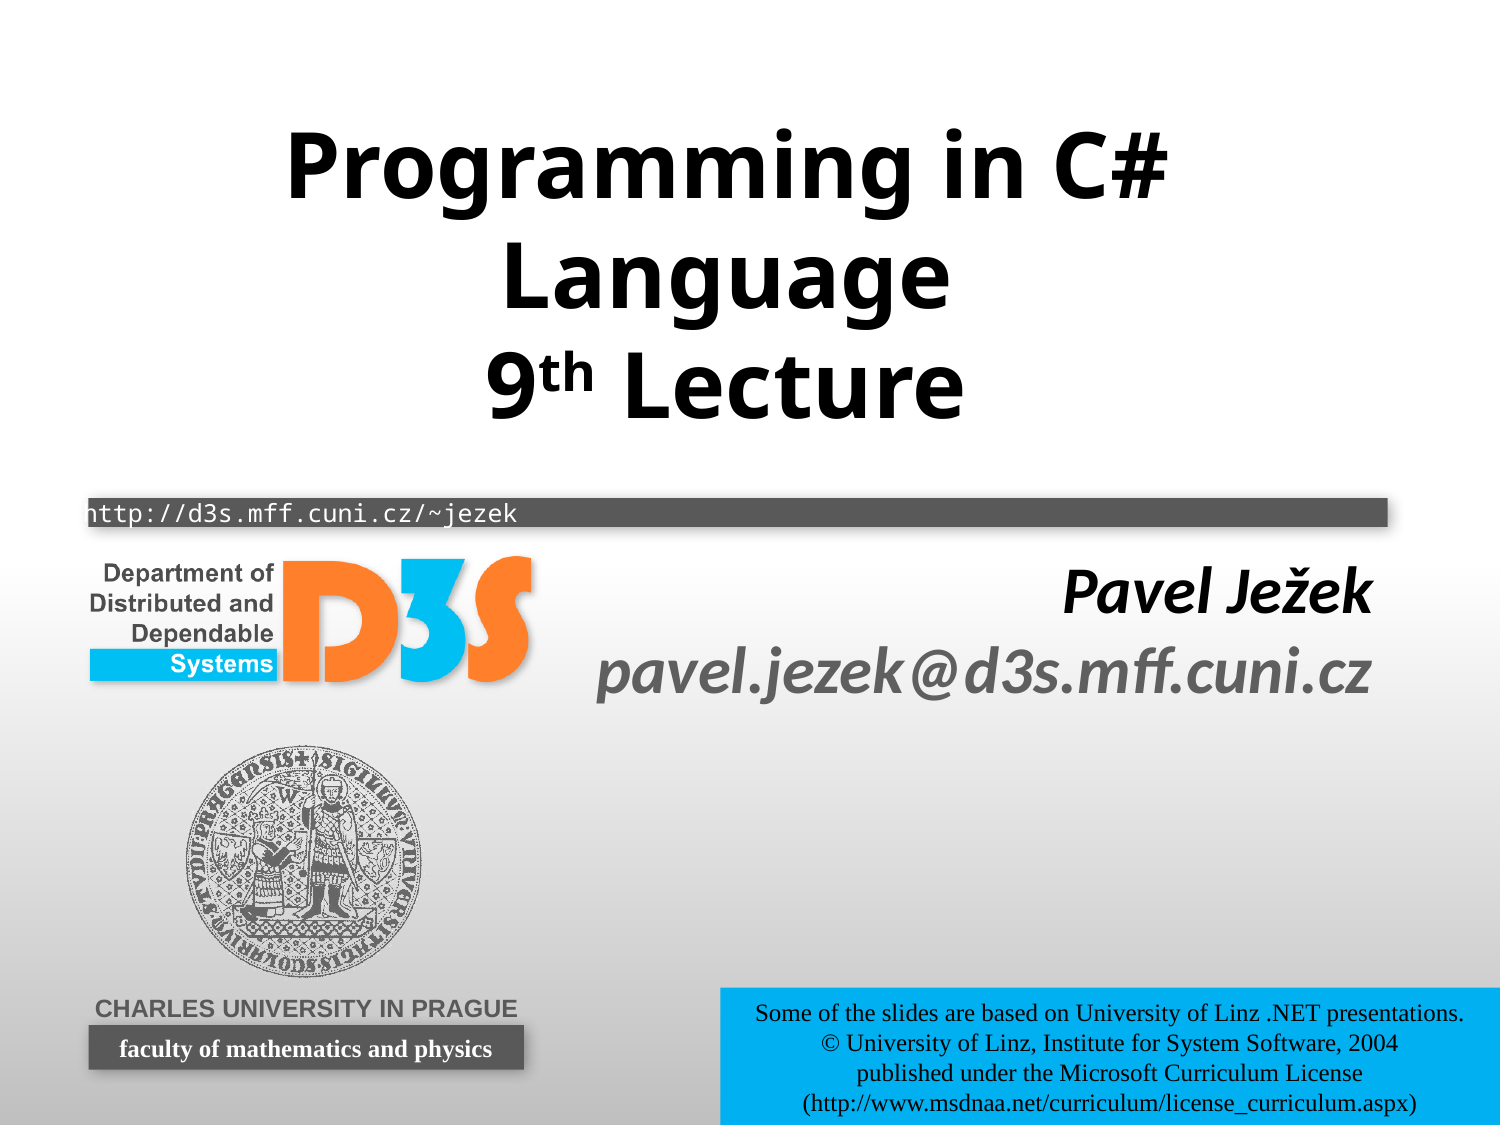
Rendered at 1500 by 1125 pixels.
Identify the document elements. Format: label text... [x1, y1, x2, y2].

text_box Some of the slides are based on University of Linz .NET presentations. © University of Linz, Institute for System Software, 2004 published under the Microsoft Curriculum License (http://www.msdnaa.net/curriculum/license_curriculum.aspx) [720, 987, 1500, 1125]
title Programming in C# Language 9th Lecture [82, 101, 1372, 445]
subtitle Pavel Ježek pavel.jezek@d3s.mff.cuni.cz [572, 539, 1388, 823]
picture [85, 551, 541, 692]
